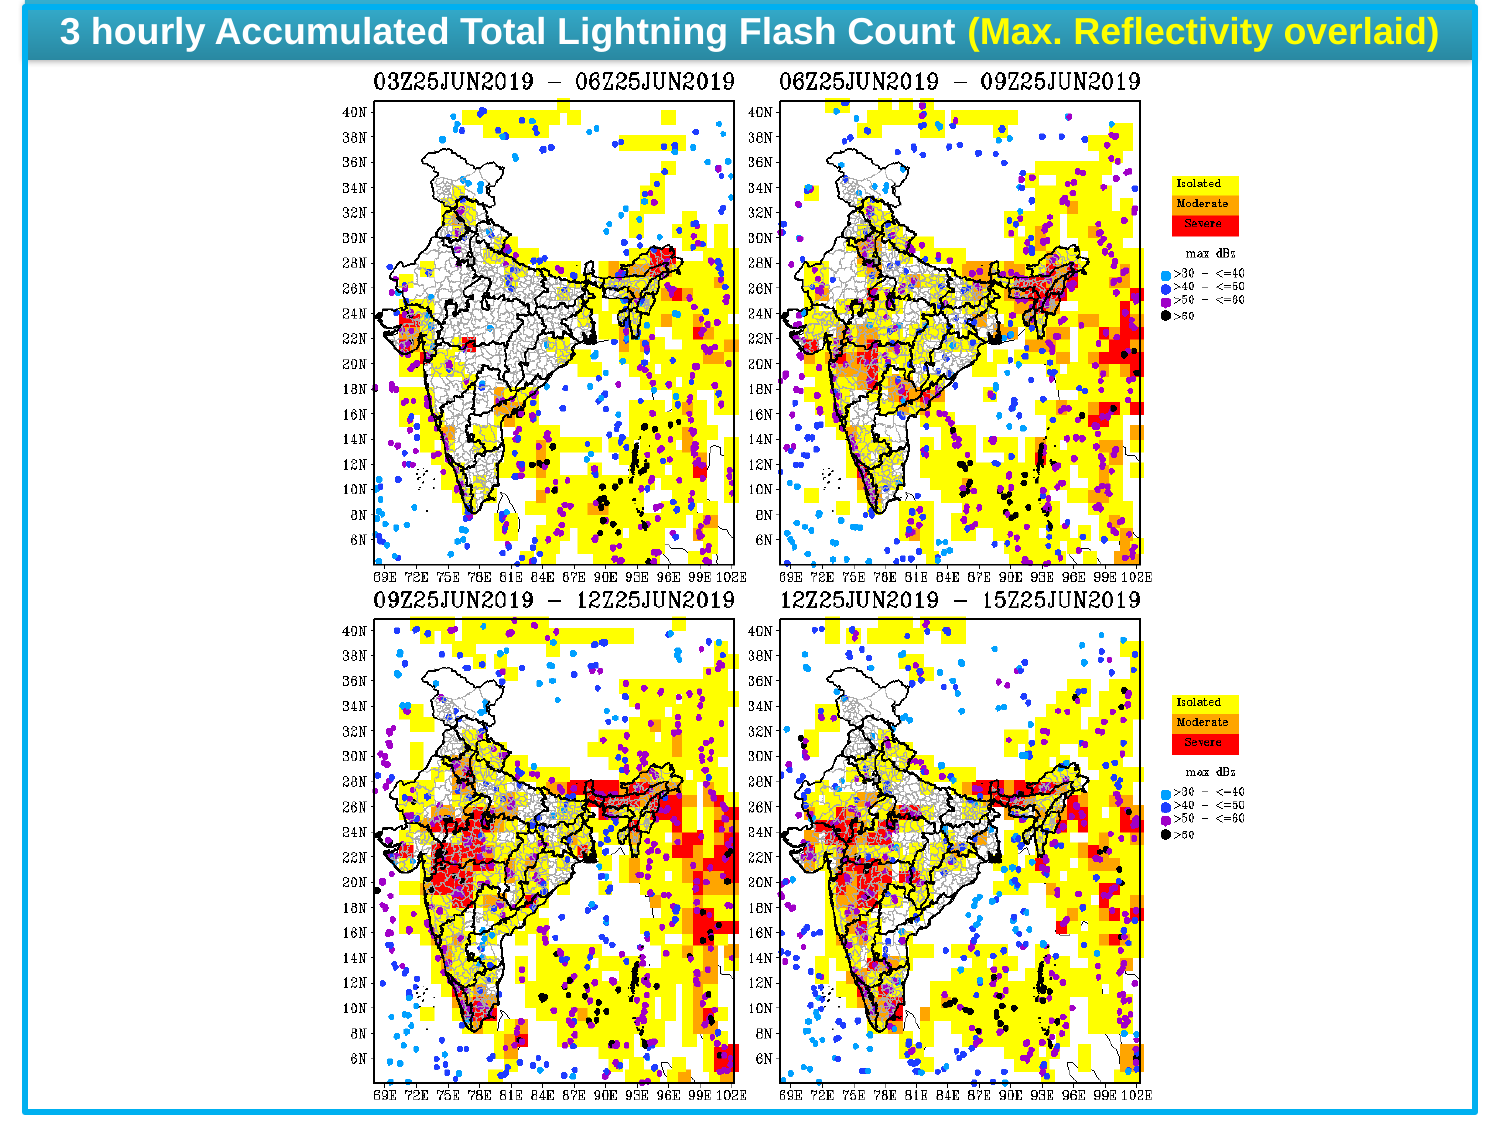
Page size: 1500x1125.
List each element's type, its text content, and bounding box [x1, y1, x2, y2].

picture [341, 72, 1244, 1101]
text_box [23, 5, 1477, 1114]
text_box 3 hourly Accumulated Total Lightning Flash Count (Max. Reflectivity overlaid) [24, 0, 1475, 5]
